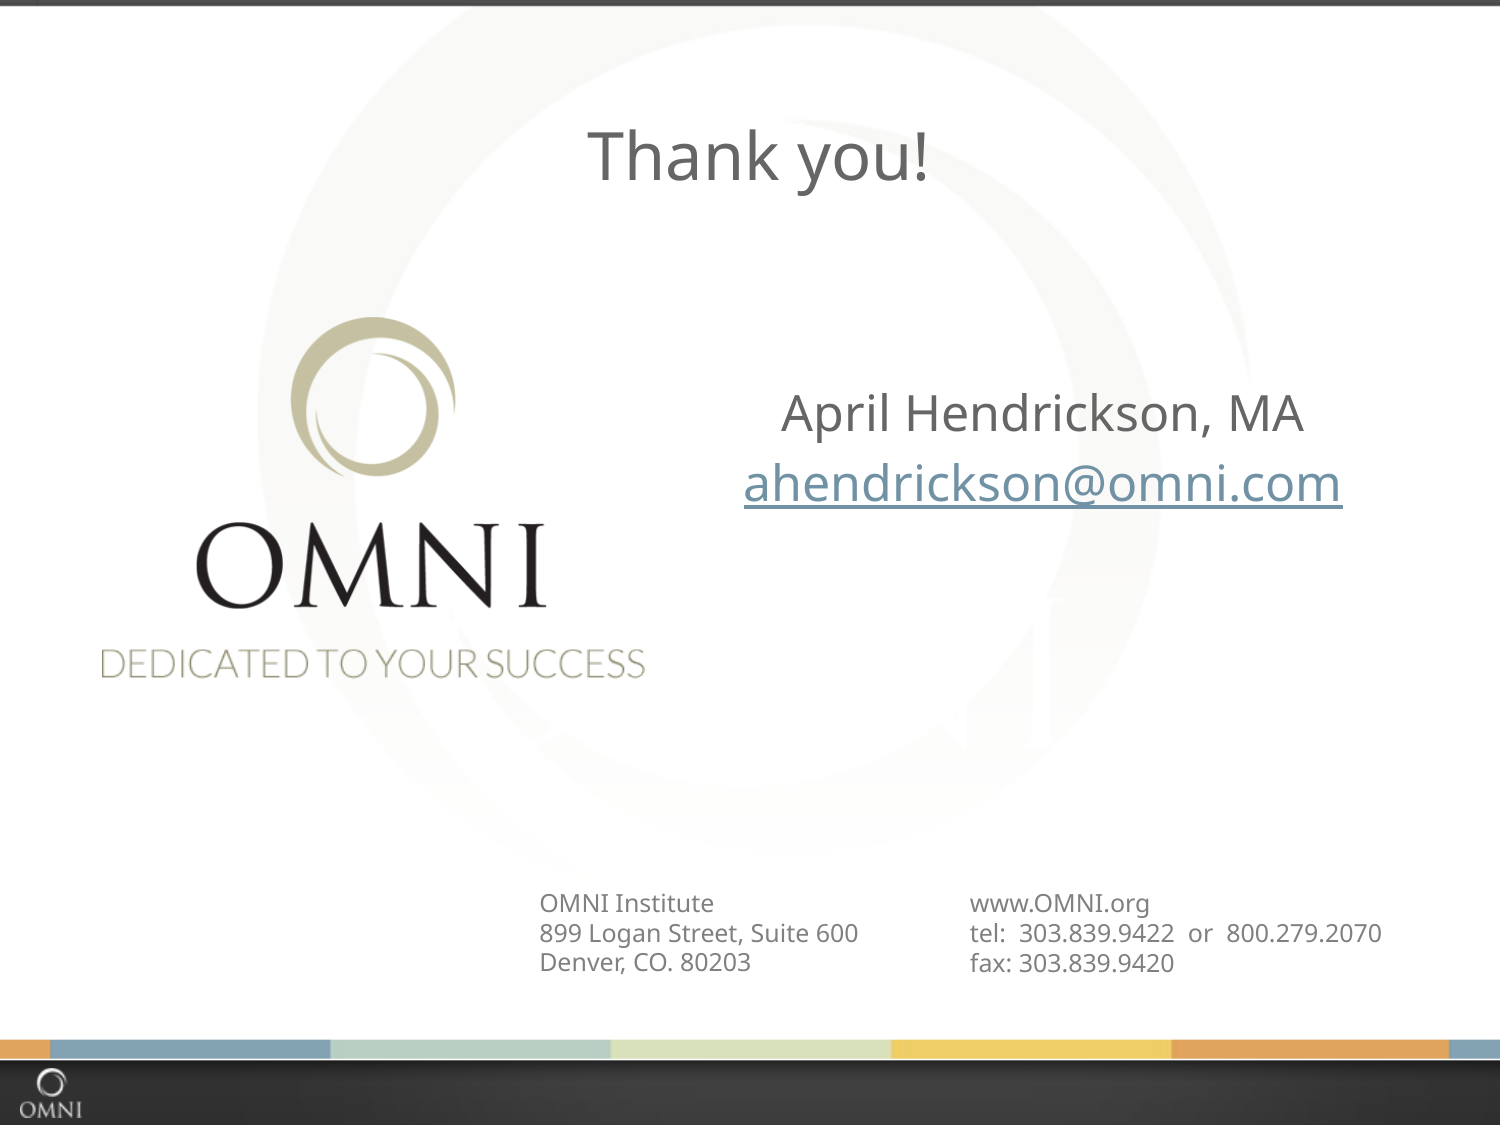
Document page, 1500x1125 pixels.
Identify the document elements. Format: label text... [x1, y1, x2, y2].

list April Hendrickson, MA ahendrickson@omni.com [644, 318, 1443, 654]
list Thank you! [76, 106, 1443, 205]
picture [0, 0, 1500, 1125]
